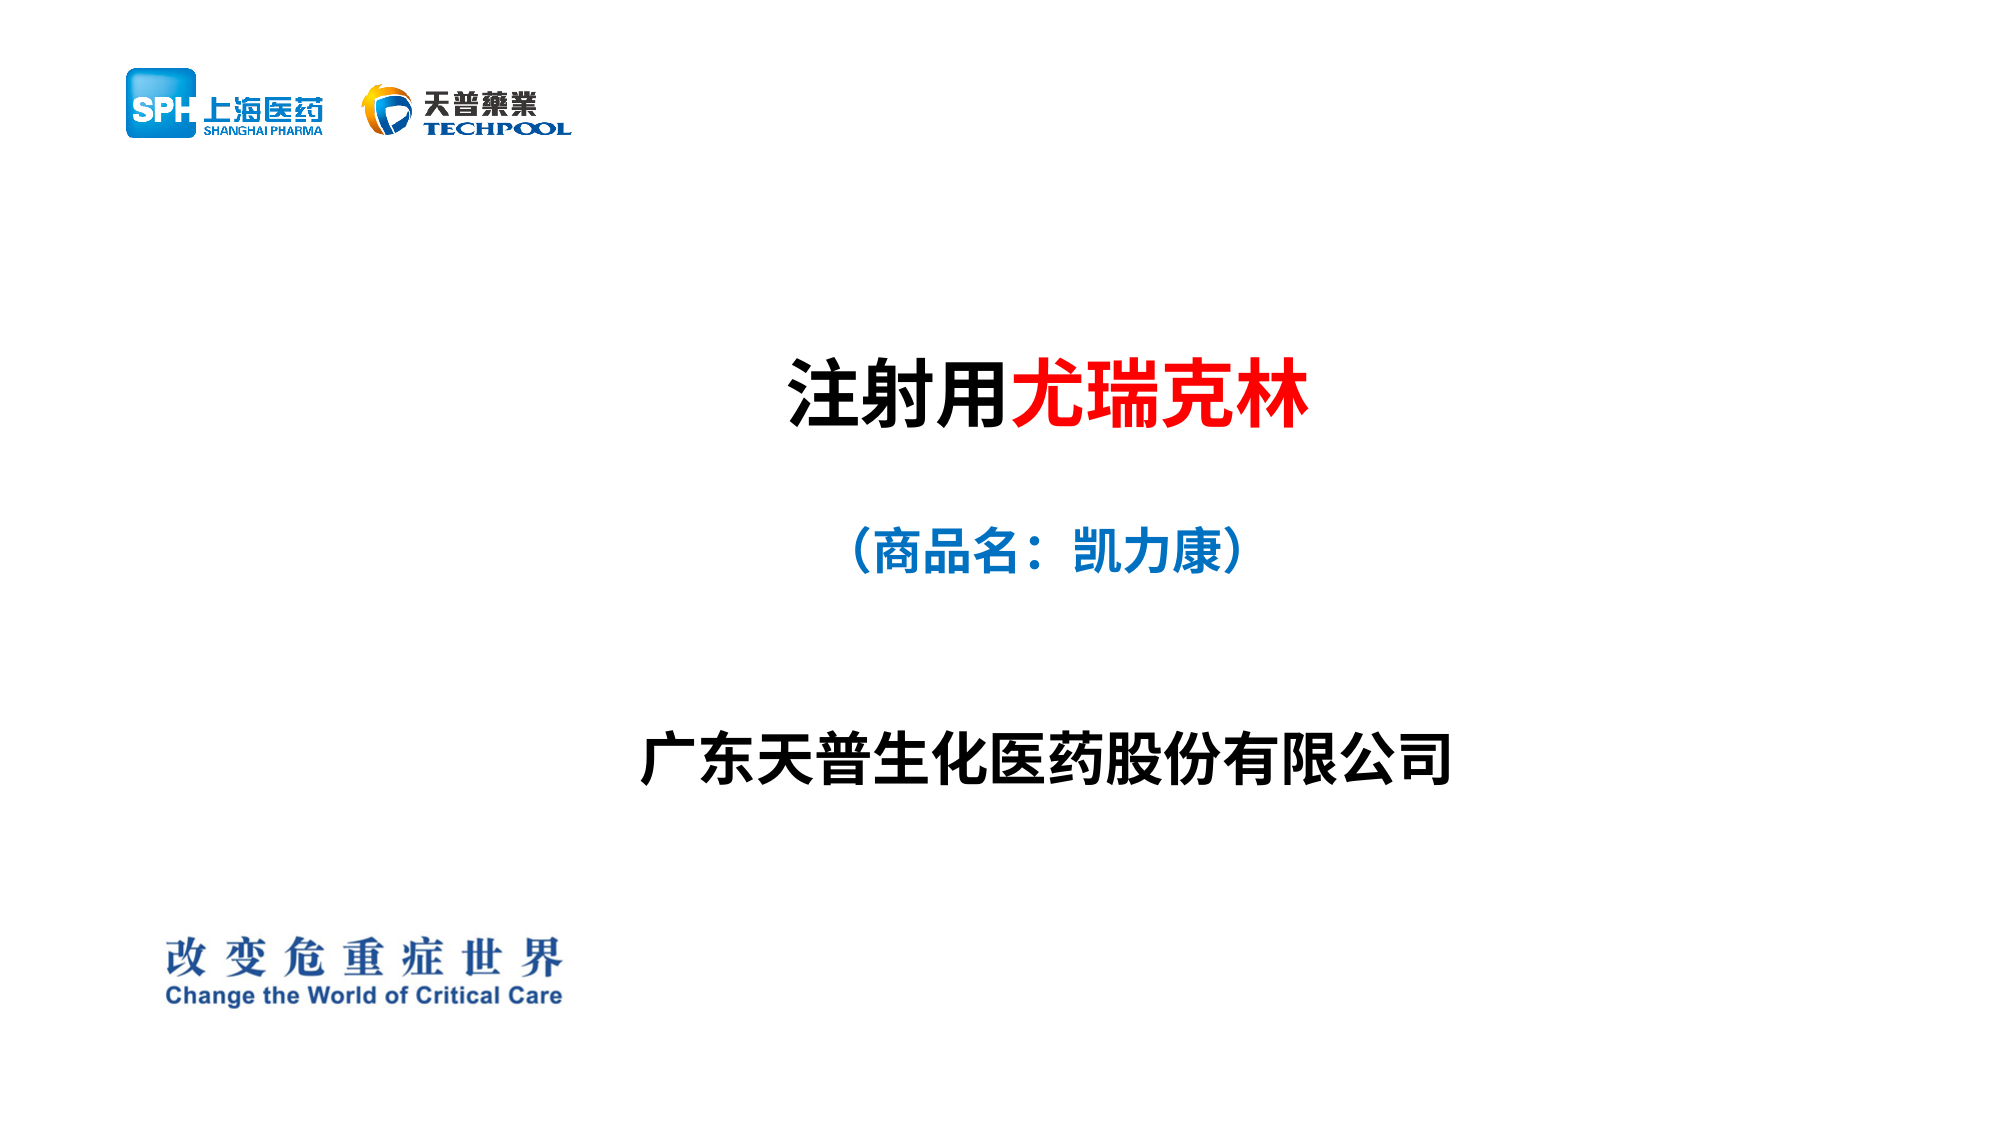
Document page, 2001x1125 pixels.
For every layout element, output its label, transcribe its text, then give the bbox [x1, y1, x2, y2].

picture [0, 0, 642, 1125]
title 注射用尤瑞克林 （商品名：凯力康） 广东天普生化医药股份有限公司 [297, 188, 1798, 875]
text_box [642, 0, 2000, 1125]
